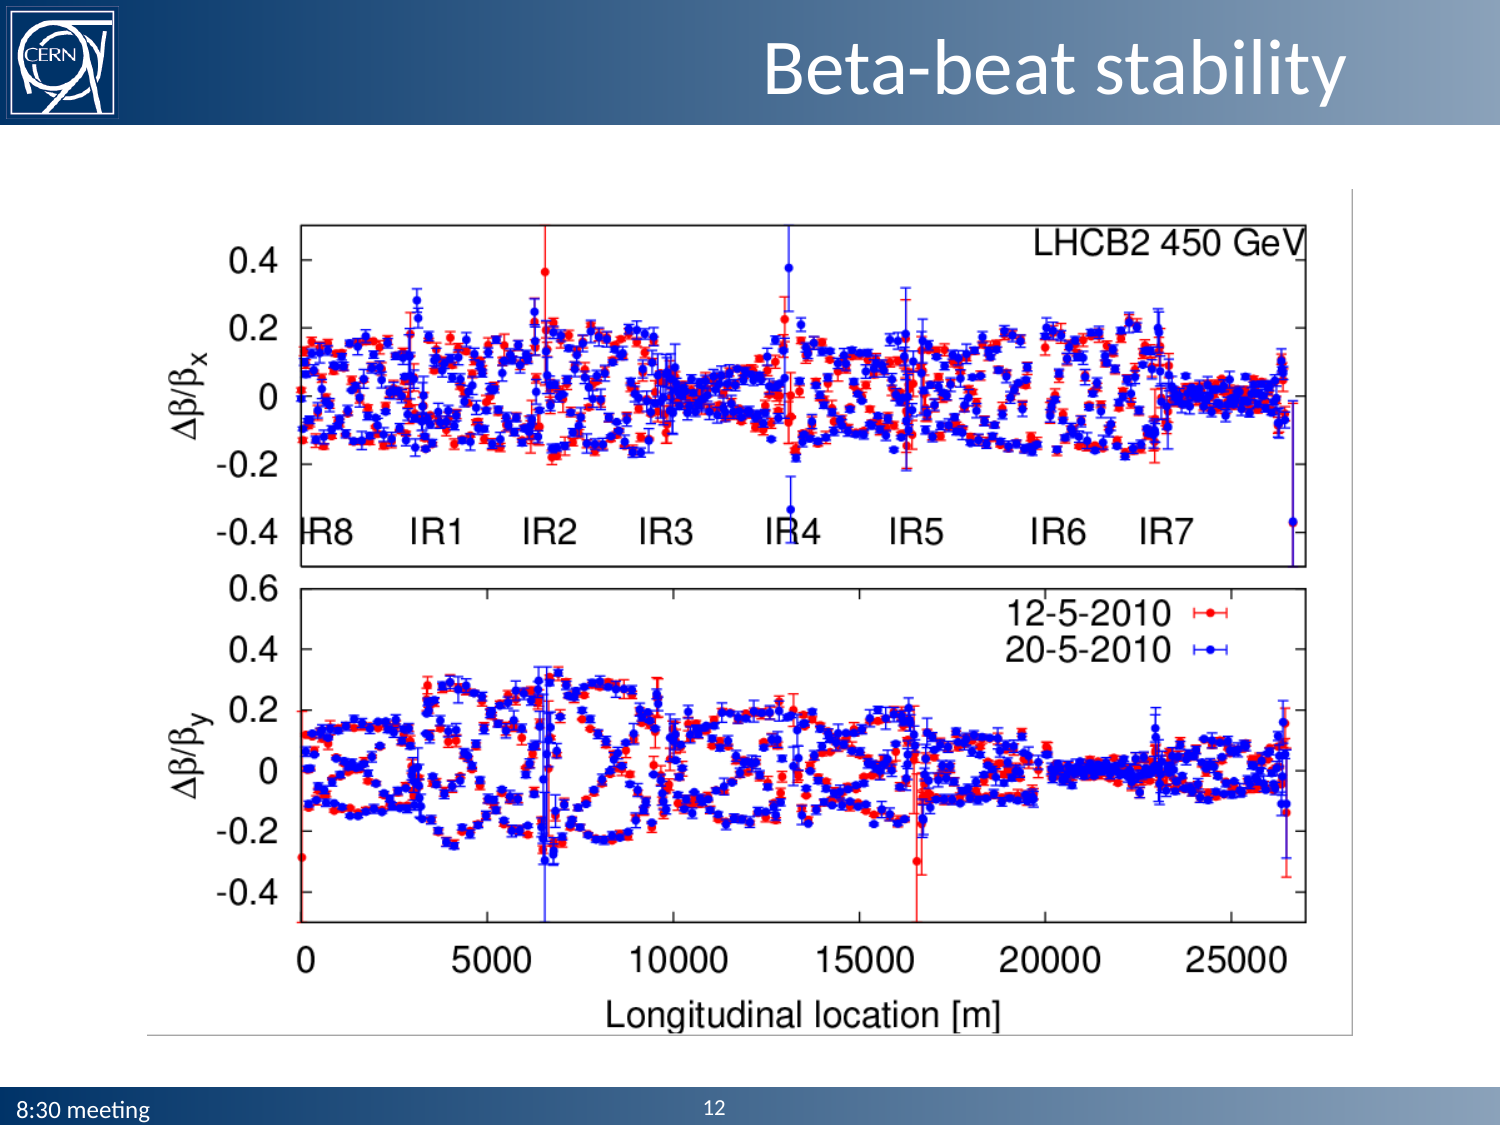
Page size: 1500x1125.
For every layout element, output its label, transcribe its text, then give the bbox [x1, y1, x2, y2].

slide_number 12 [687, 1089, 876, 1125]
picture [6, 6, 119, 119]
title Beta-beat stability [124, 0, 1363, 126]
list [147, 189, 1353, 1036]
footer 8:30 meeting [0, 1093, 597, 1125]
